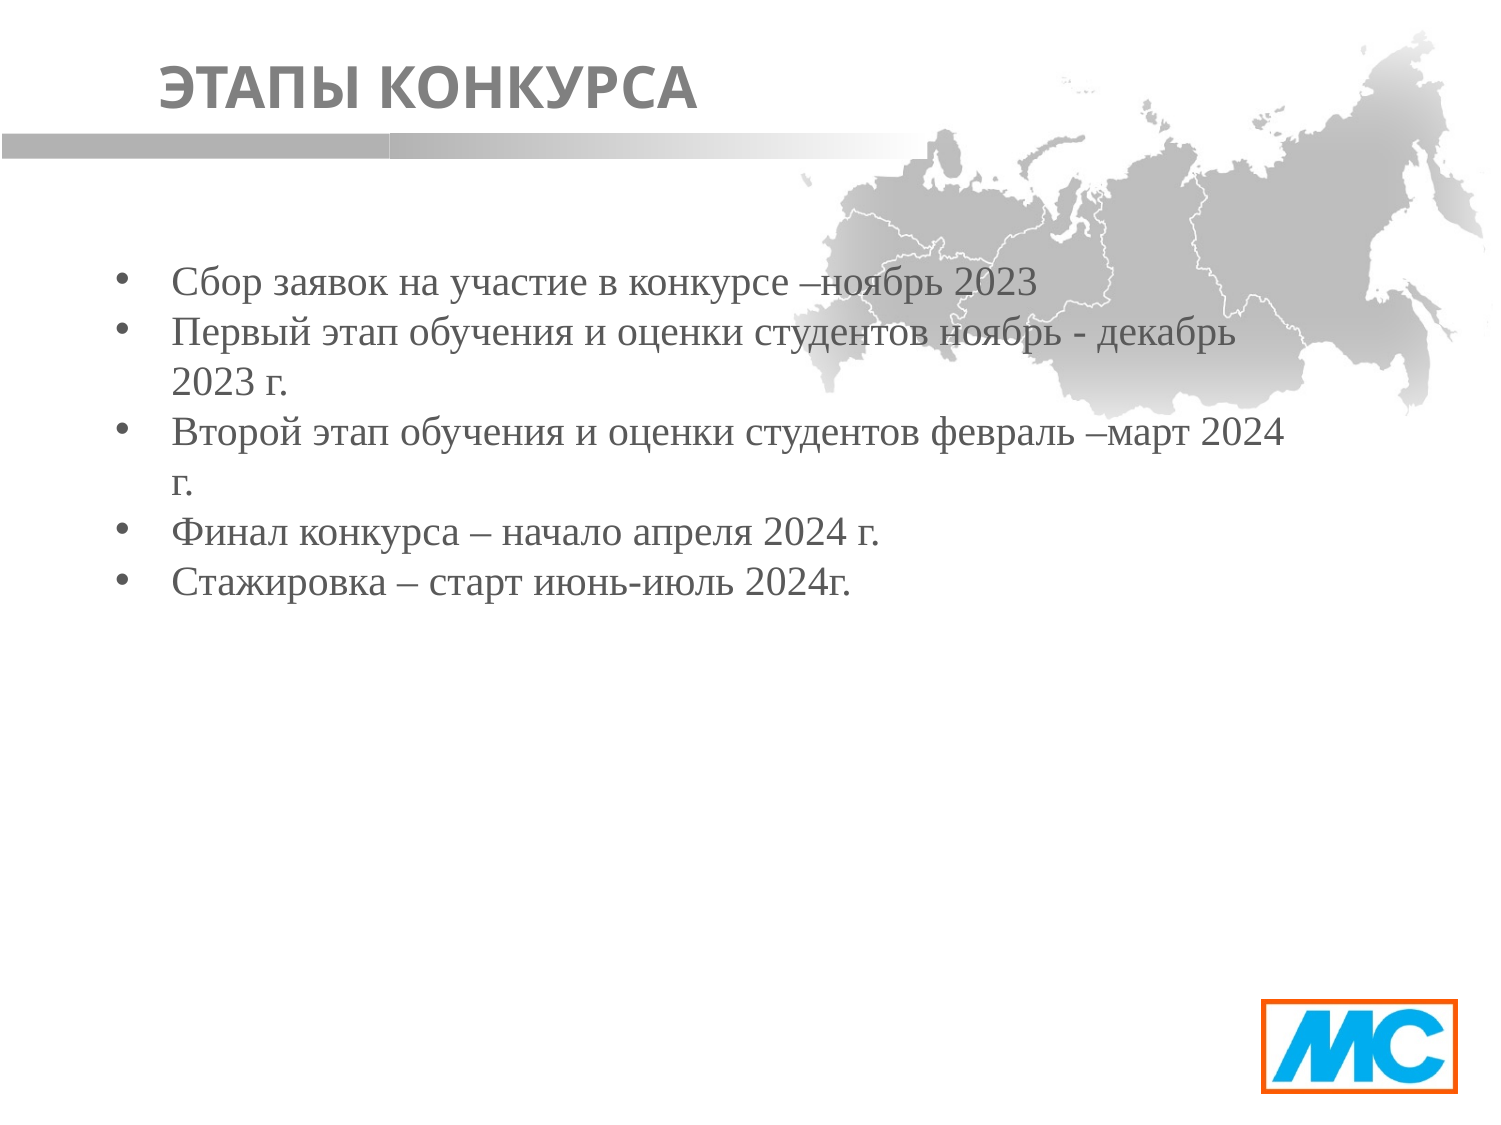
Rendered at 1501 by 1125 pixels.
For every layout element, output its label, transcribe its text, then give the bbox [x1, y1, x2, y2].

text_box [2, 133, 928, 159]
text_box Сбор заявок на участие в конкурсе –ноябрь 2023 Первый этап обучения и оценки студентов ноябрь - декабрь 2023 г. Второй этап обучения и оценки студентов февраль –март 2024 г. Финал конкурса – начало апреля 2024 г. Стажировка – старт июнь-июль 2024г. [100, 246, 1317, 612]
title ЭТАПЫ КОНКУРСА [143, 42, 697, 129]
picture [1261, 999, 1458, 1094]
picture [702, 0, 1501, 508]
